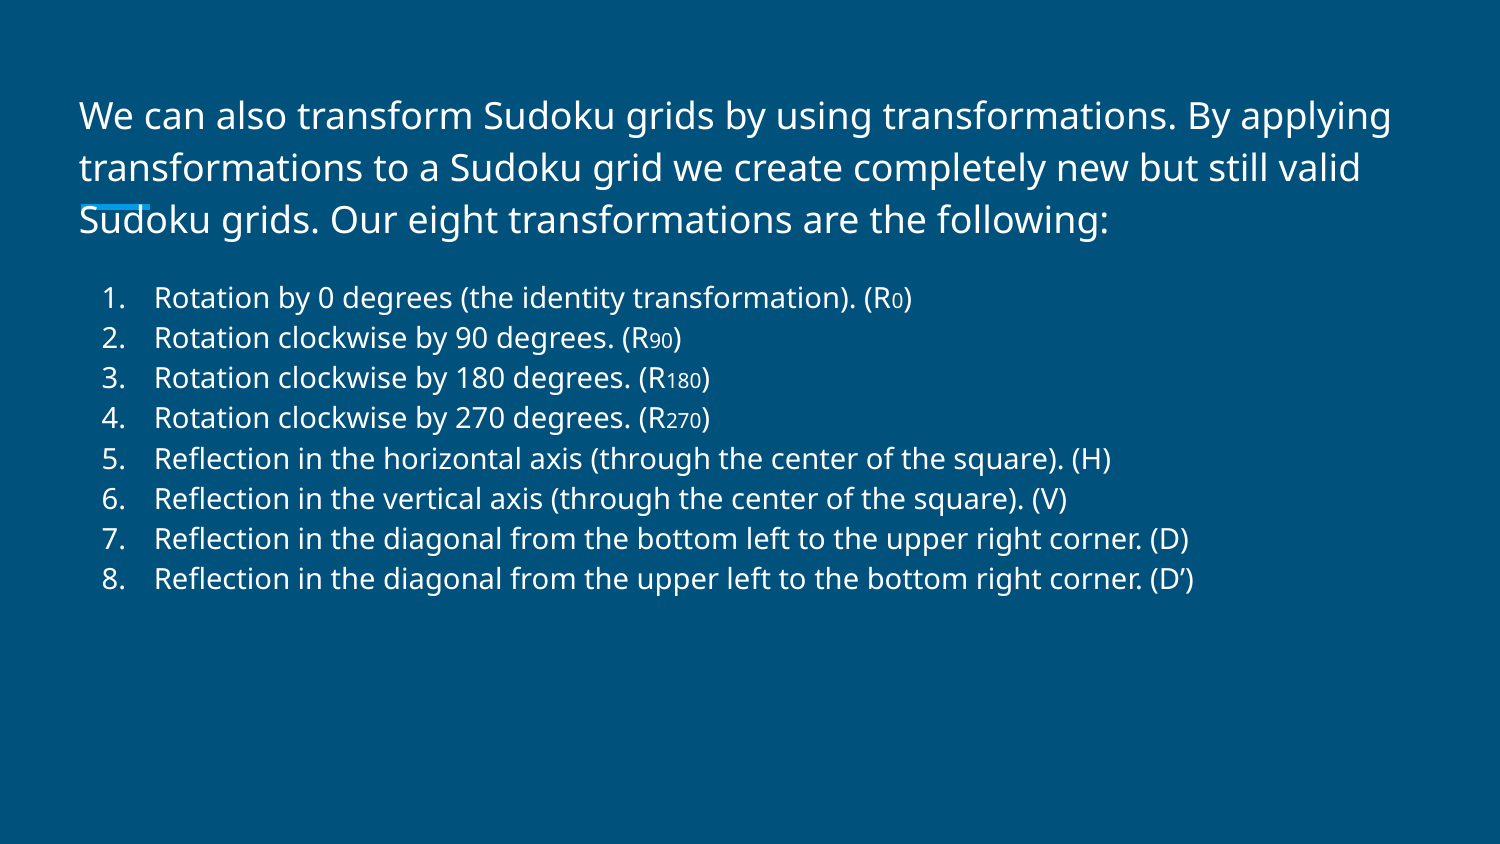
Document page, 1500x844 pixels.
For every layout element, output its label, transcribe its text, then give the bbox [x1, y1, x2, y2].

list We can also transform Sudoku grids by using transformations. By applying transformations to a Sudoku grid we create completely new but still valid Sudoku grids. Our eight transformations are the following: Rotation by 0 degrees (the identity transformation). (R0) Rotation clockwise by 90 degrees. (R90) Rotation clockwise by 180 degrees. (R180) Rotation clockwise by 270 degrees. (R270) Reflection in the horizontal axis (through the center of the square). (H) Reflection in the vertical axis (through the center of the square). (V) Reflection in the diagonal from the bottom left to the upper right corner. (D) Reflection in the diagonal from the upper left to the bottom right corner. (D’) [63, 70, 1437, 750]
